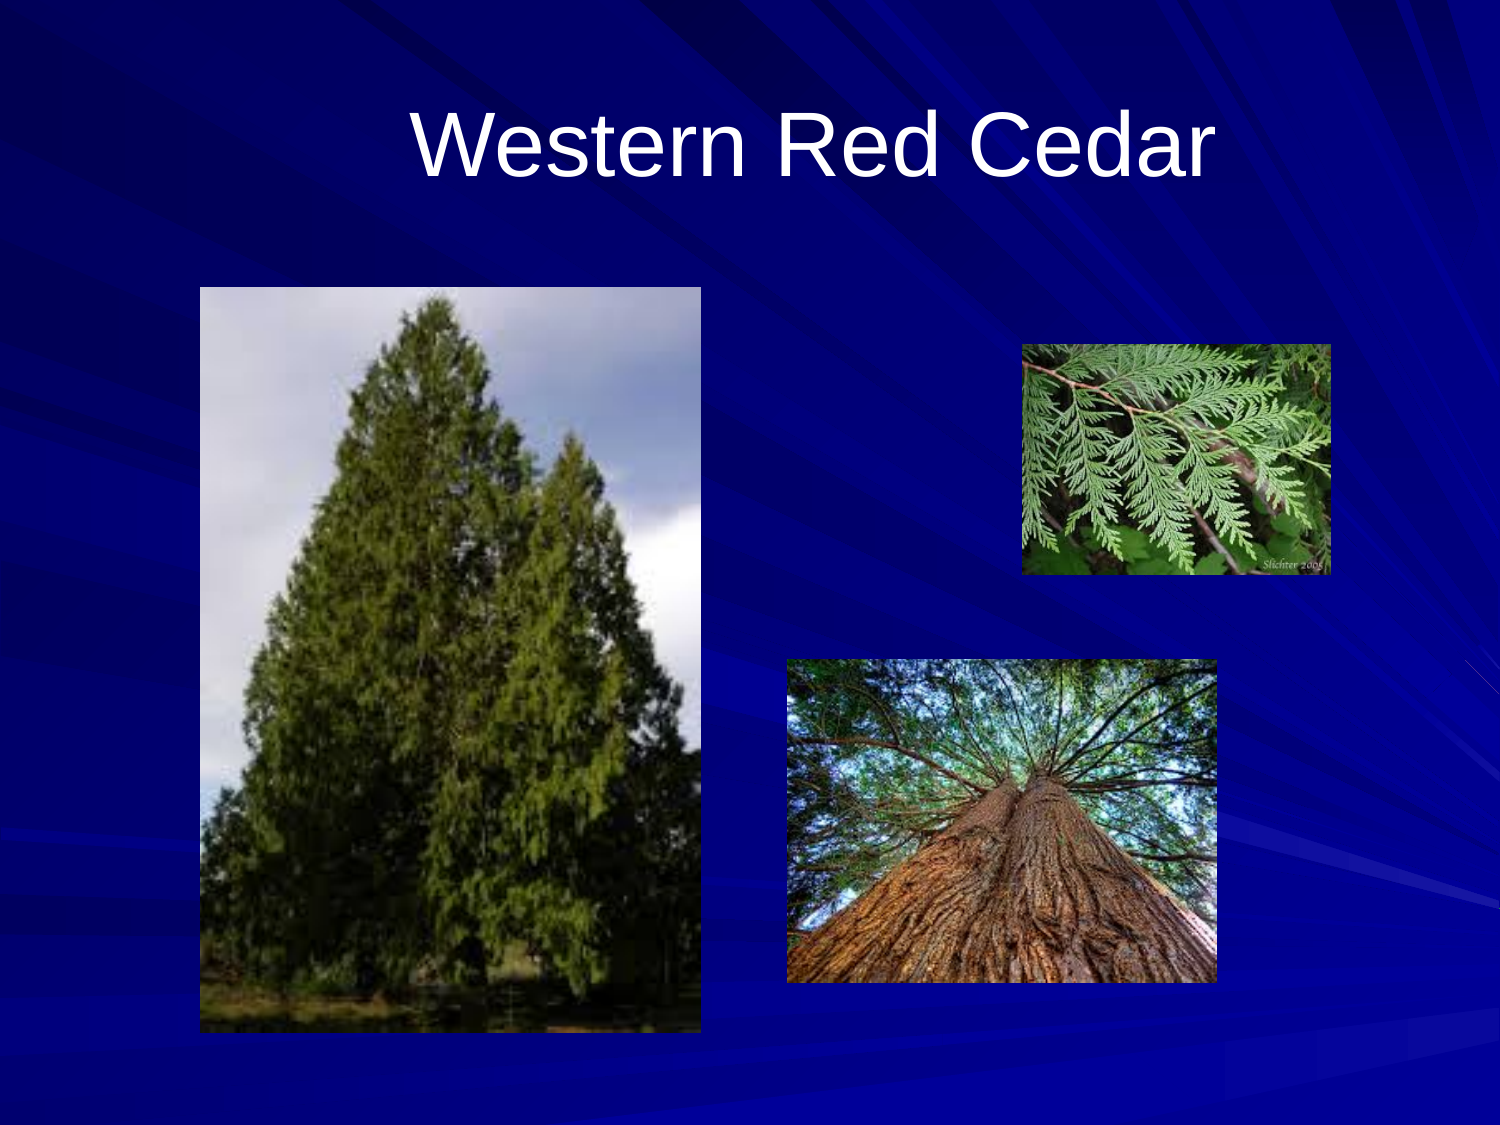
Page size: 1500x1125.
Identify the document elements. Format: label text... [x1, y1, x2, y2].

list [1022, 343, 1331, 575]
picture [787, 659, 1217, 983]
title Western Red Cedar [75, 45, 1425, 234]
picture [199, 287, 701, 1033]
